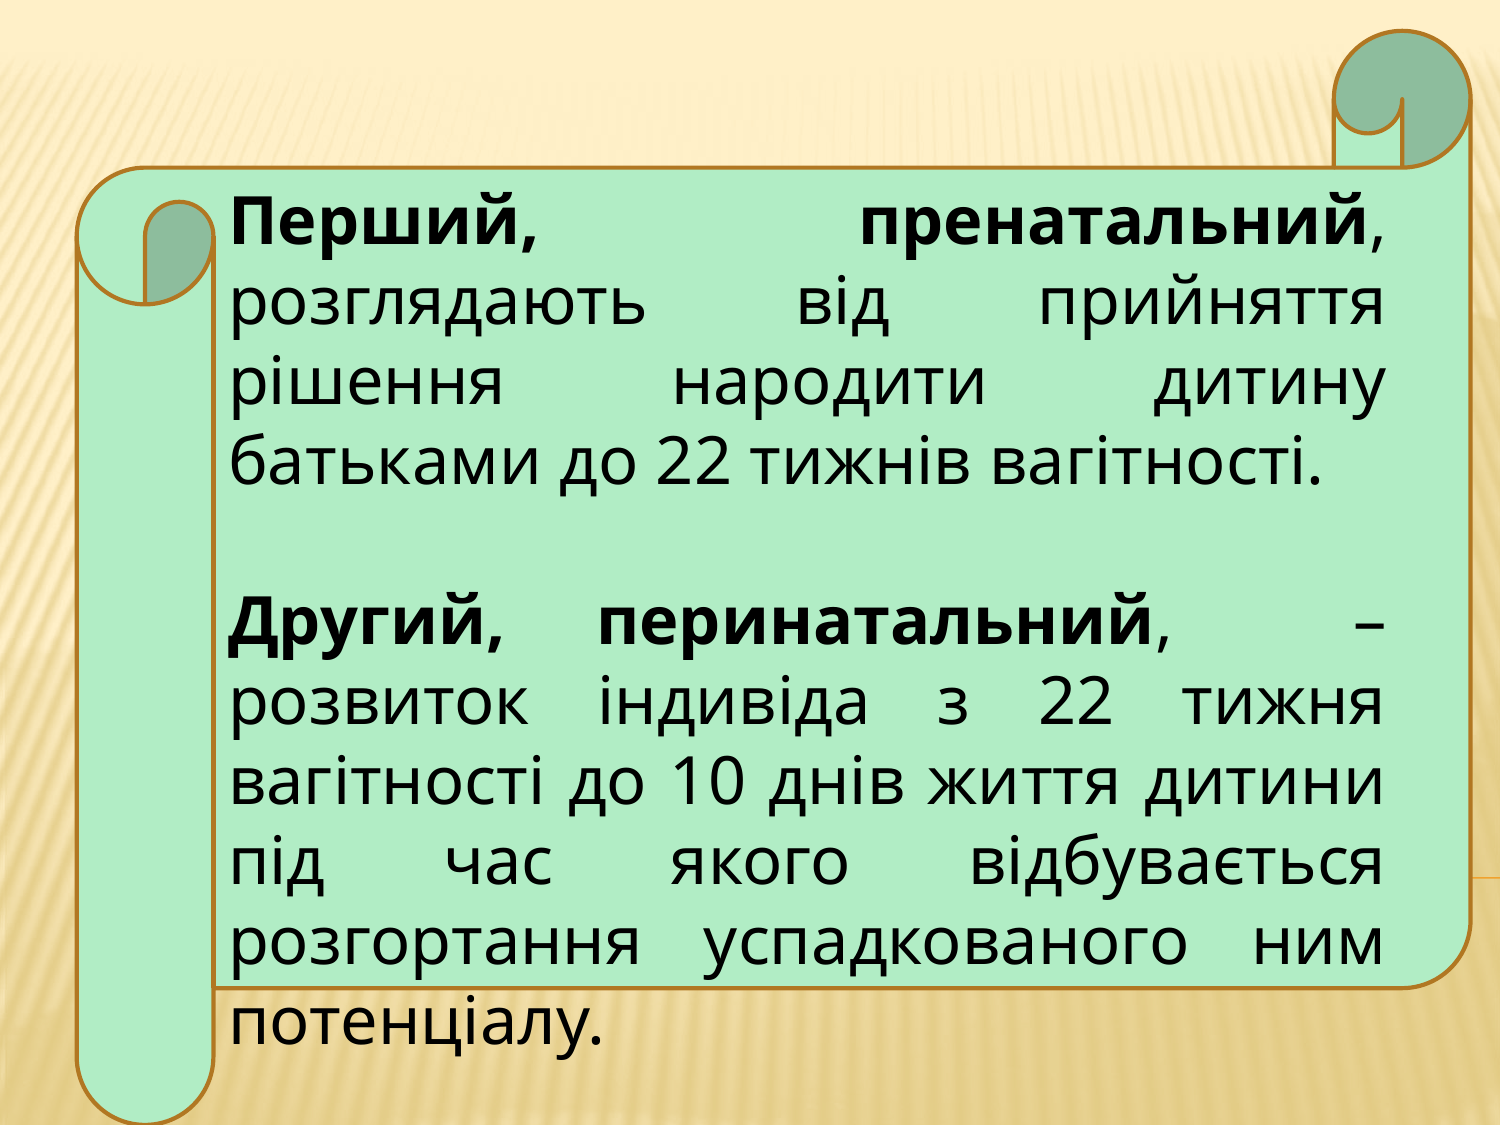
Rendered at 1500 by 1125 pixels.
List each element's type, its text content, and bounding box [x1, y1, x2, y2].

text_box Перший, пренатальний, розглядають від прийняття рішення народити дитину батьками до 22 тижнів вагітності. Другий, перинатальний, – розвиток індивіда з 22 тижня вагітності до 10 днів життя дитини під час якого відбувається розгортання успадкованого ним потенціалу. [74, 28, 1473, 1125]
